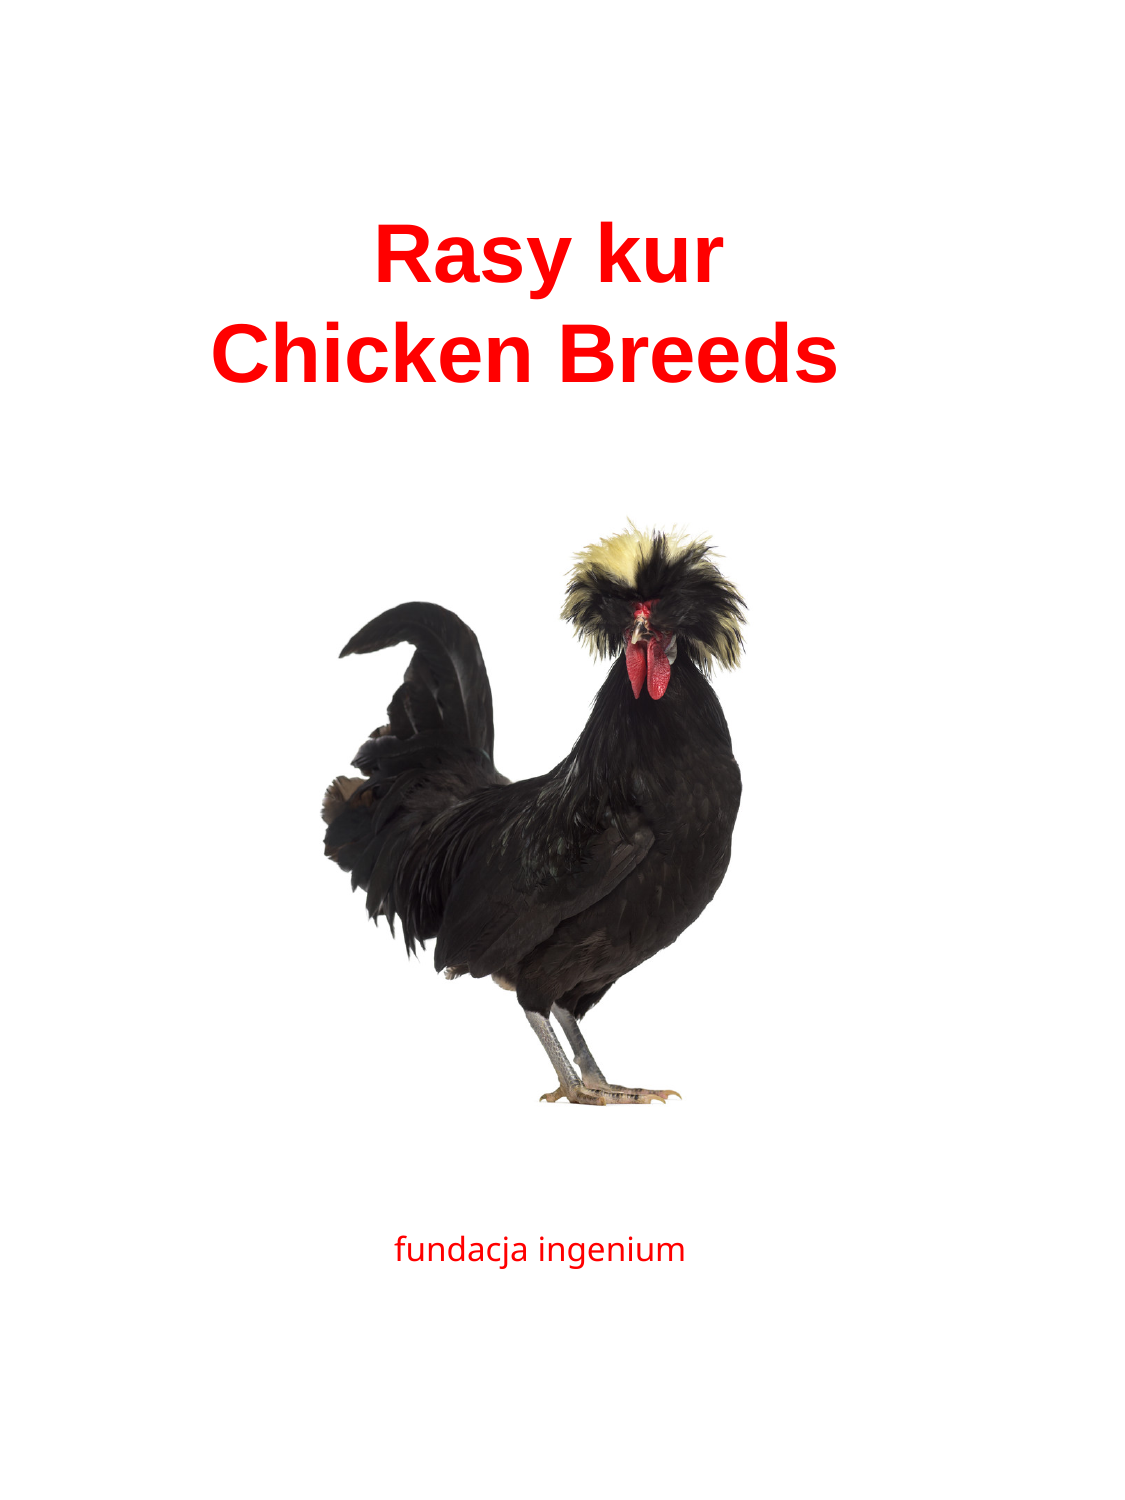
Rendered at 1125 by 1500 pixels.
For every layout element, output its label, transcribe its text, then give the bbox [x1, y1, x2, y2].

picture [218, 465, 932, 1126]
title Rasy kur Chicken Breeds [194, 256, 870, 408]
list fundacja ingenium [220, 1173, 896, 1350]
